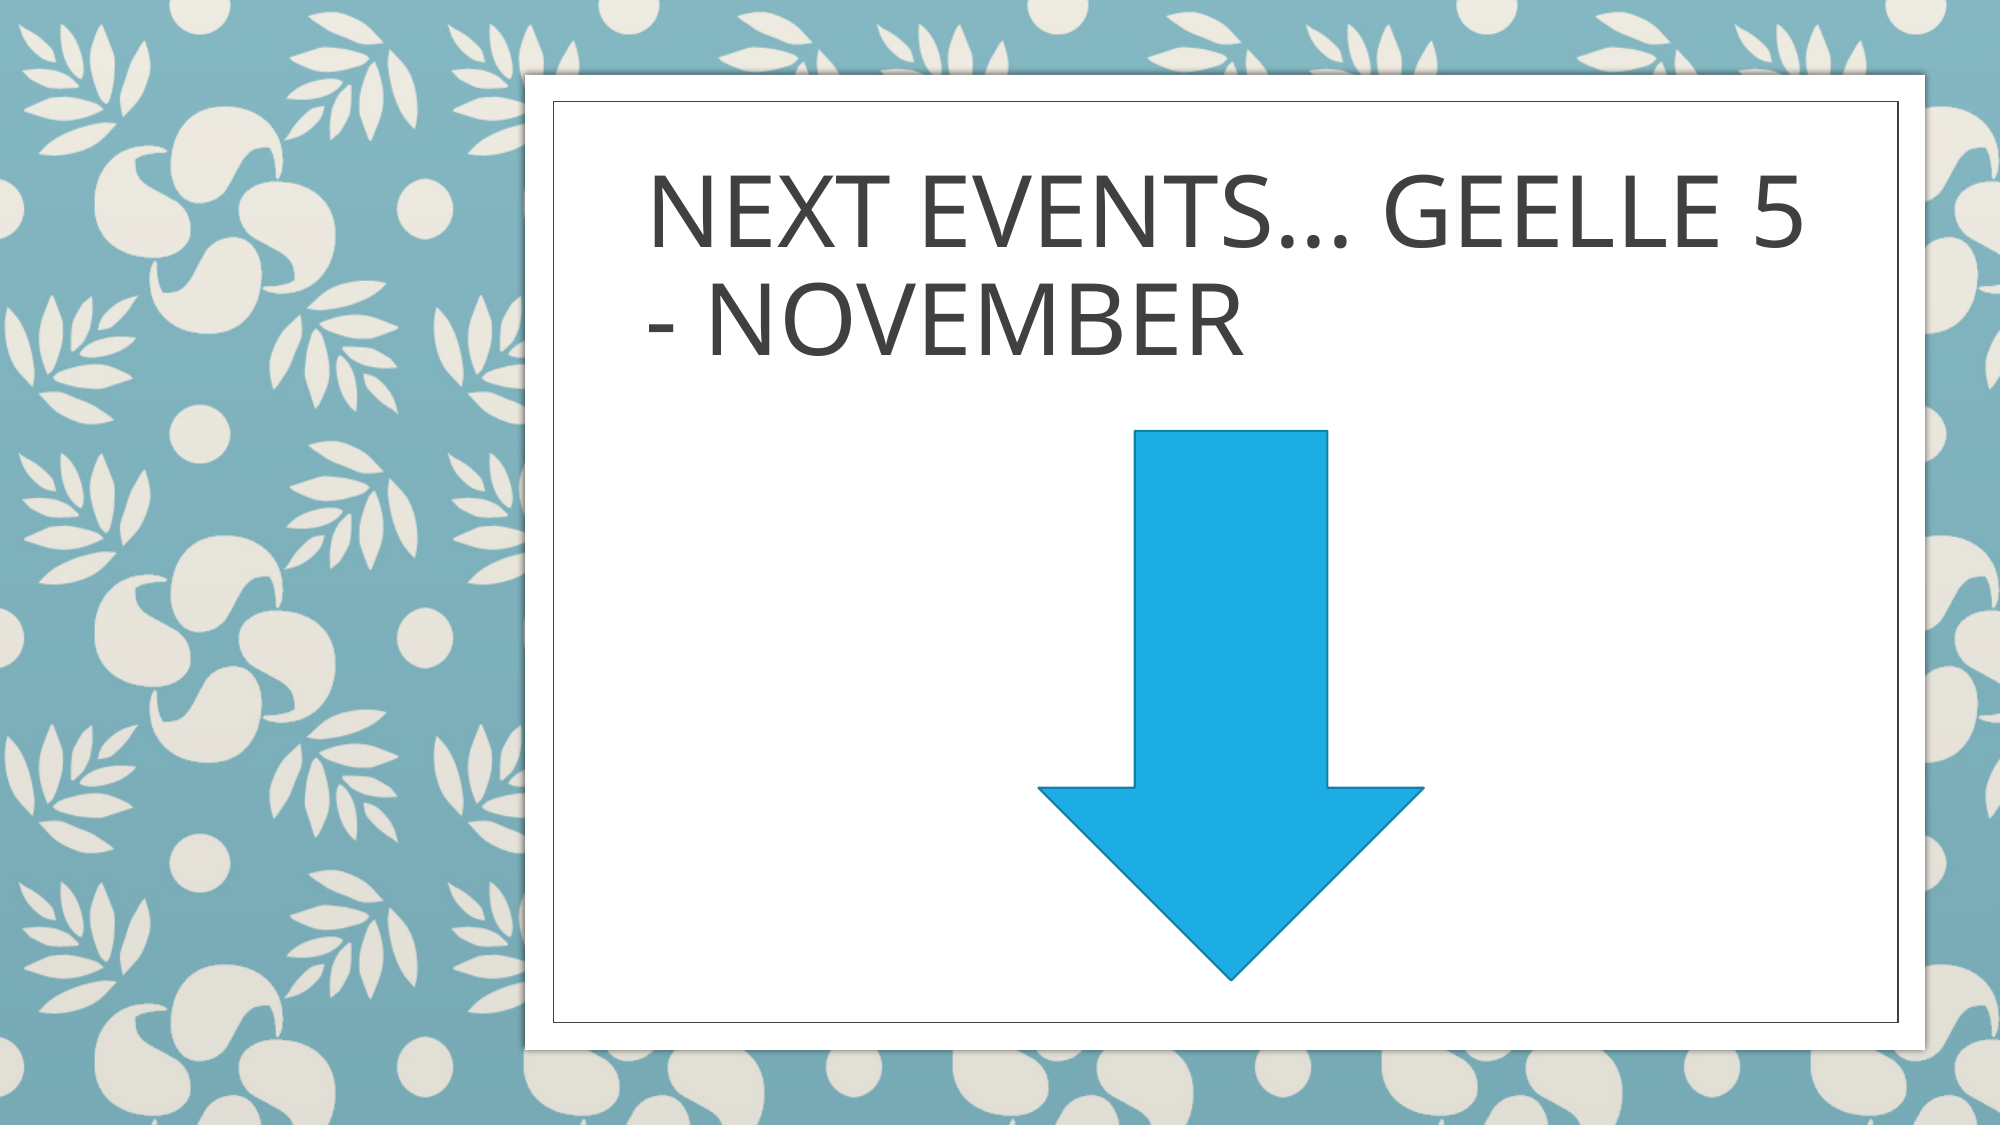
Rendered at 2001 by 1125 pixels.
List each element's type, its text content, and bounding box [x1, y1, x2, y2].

text_box [1037, 429, 1425, 982]
text_box [525, 74, 1925, 1050]
text_box [553, 101, 1899, 1023]
text_box [0, 0, 2000, 1125]
title NEXT EVENTS... GEELLE 5 - NOVEMBER [630, 144, 1848, 394]
